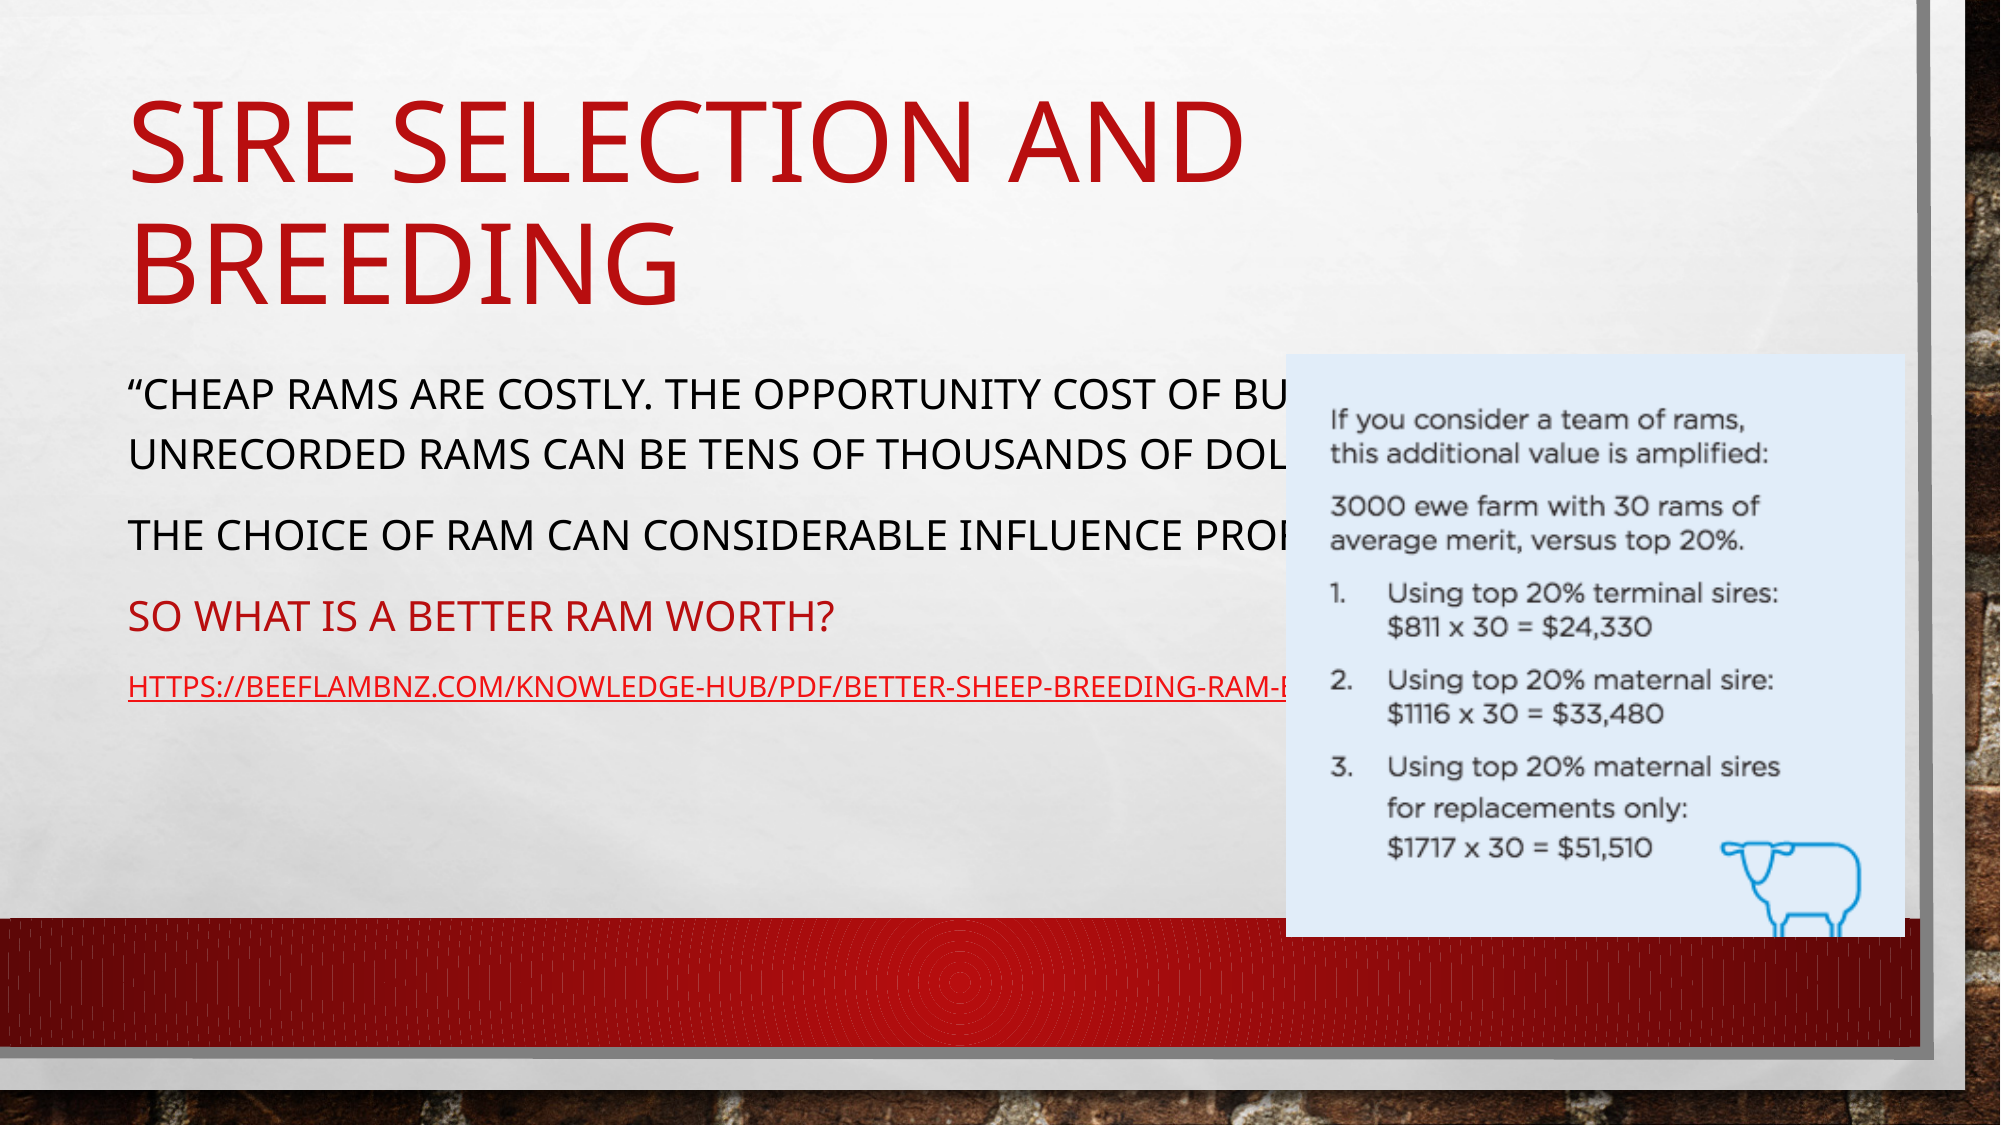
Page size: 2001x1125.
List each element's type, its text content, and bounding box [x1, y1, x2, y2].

list “Cheap rams are costly. The opportunity cost of buying average or unrecorded rams can be tens of thousands of dollars.” The choice of ram can considerable influence profit, so WHAT IS A BETTER RAM WORTH? https://beeflambnz.com/knowledge-hub/PDF/better-sheep-breeding-ram-buying-decisions [112, 338, 1818, 728]
picture [0, 0, 2000, 1125]
title Sire selection and breeding [112, 112, 1818, 302]
picture [1286, 354, 1905, 937]
